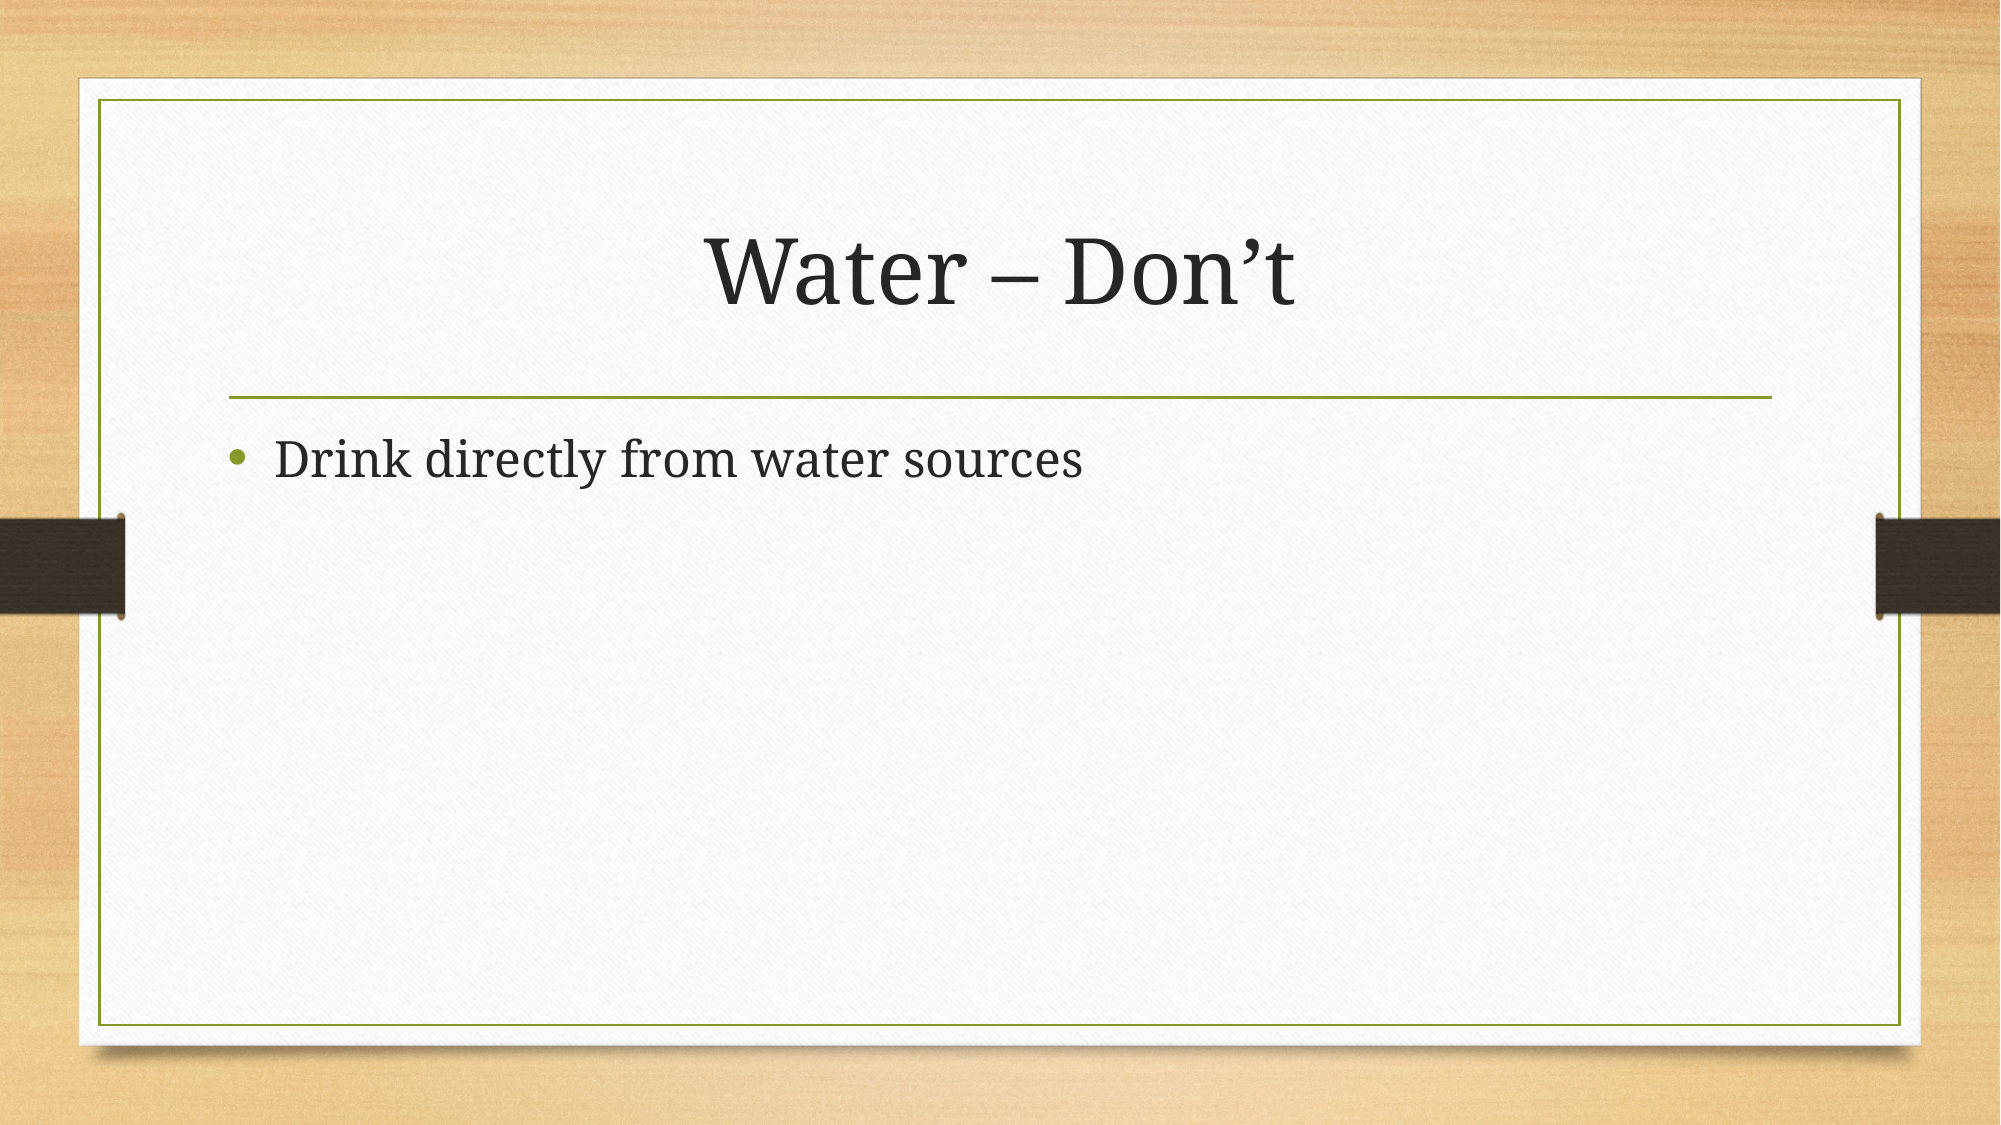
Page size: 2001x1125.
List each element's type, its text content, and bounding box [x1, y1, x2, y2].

list Drink directly from water sources [212, 419, 1788, 964]
picture [0, 0, 2001, 1125]
title Water – Don’t [212, 161, 1788, 375]
